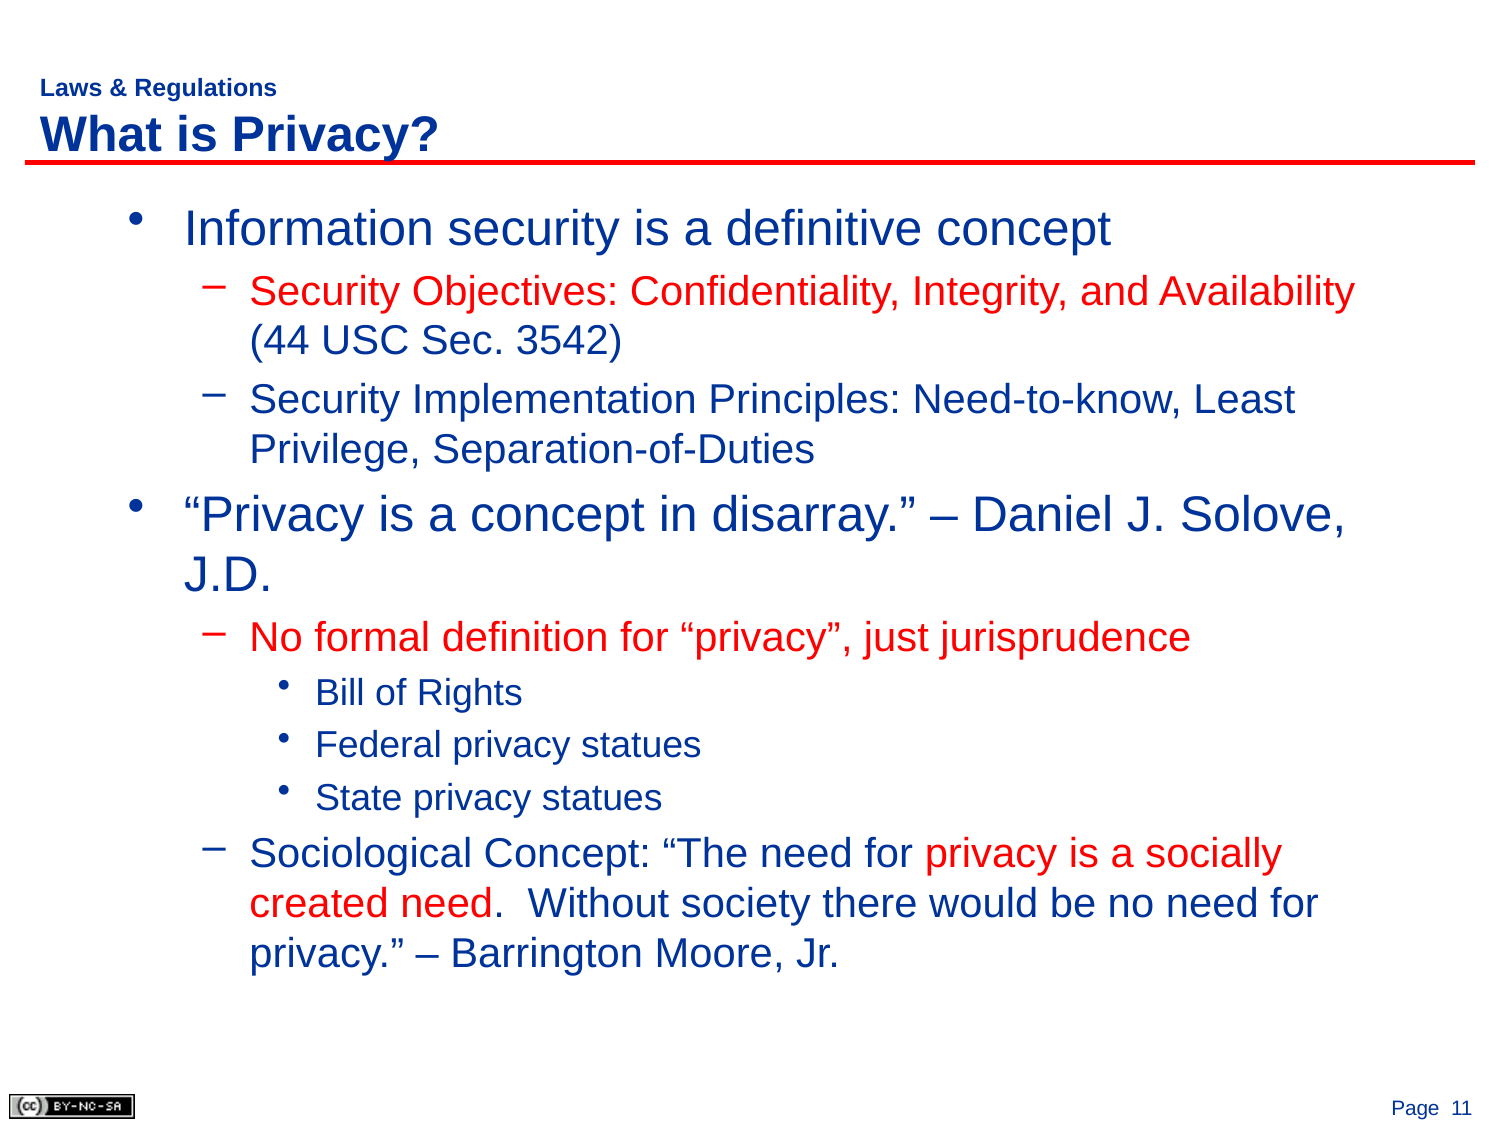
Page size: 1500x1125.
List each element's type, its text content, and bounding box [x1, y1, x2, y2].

slide_number Page 11 [1287, 1087, 1488, 1125]
title Laws & Regulations What is Privacy? [24, 0, 1476, 169]
picture [9, 1094, 135, 1119]
list Information security is a definitive concept Security Objectives: Confidentiality, Integrity, and Availability (44 USC Sec. 3542) Security Implementation Principles: Need-to-know, Least Privilege, Separation-of-Duties “Privacy is a concept in disarray.” – Daniel J. Solove, J.D. No formal definition for “privacy”, just jurisprudence Bill of Rights Federal privacy statues State privacy statues Sociological Concept: “The need for privacy is a socially created need. Without society there would be no need for privacy.” – Barrington Moore, Jr. [112, 187, 1388, 1076]
